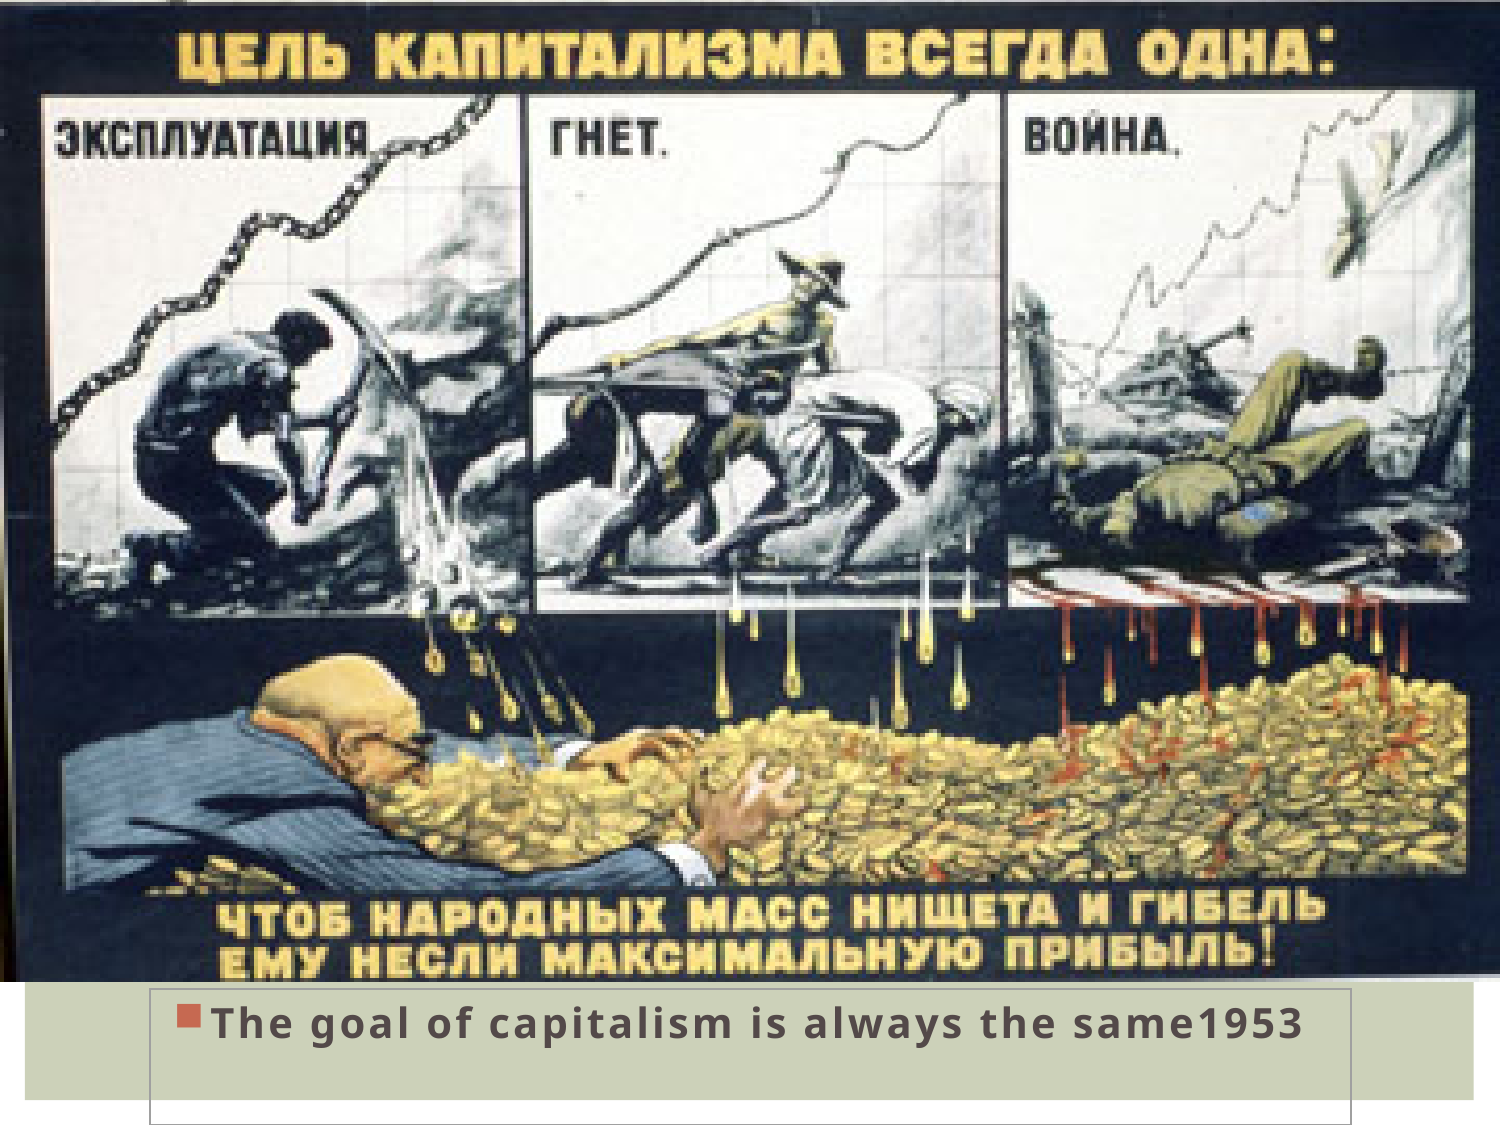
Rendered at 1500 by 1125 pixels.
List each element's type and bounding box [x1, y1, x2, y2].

text_box [149, 988, 1352, 1125]
picture [0, 0, 1500, 982]
